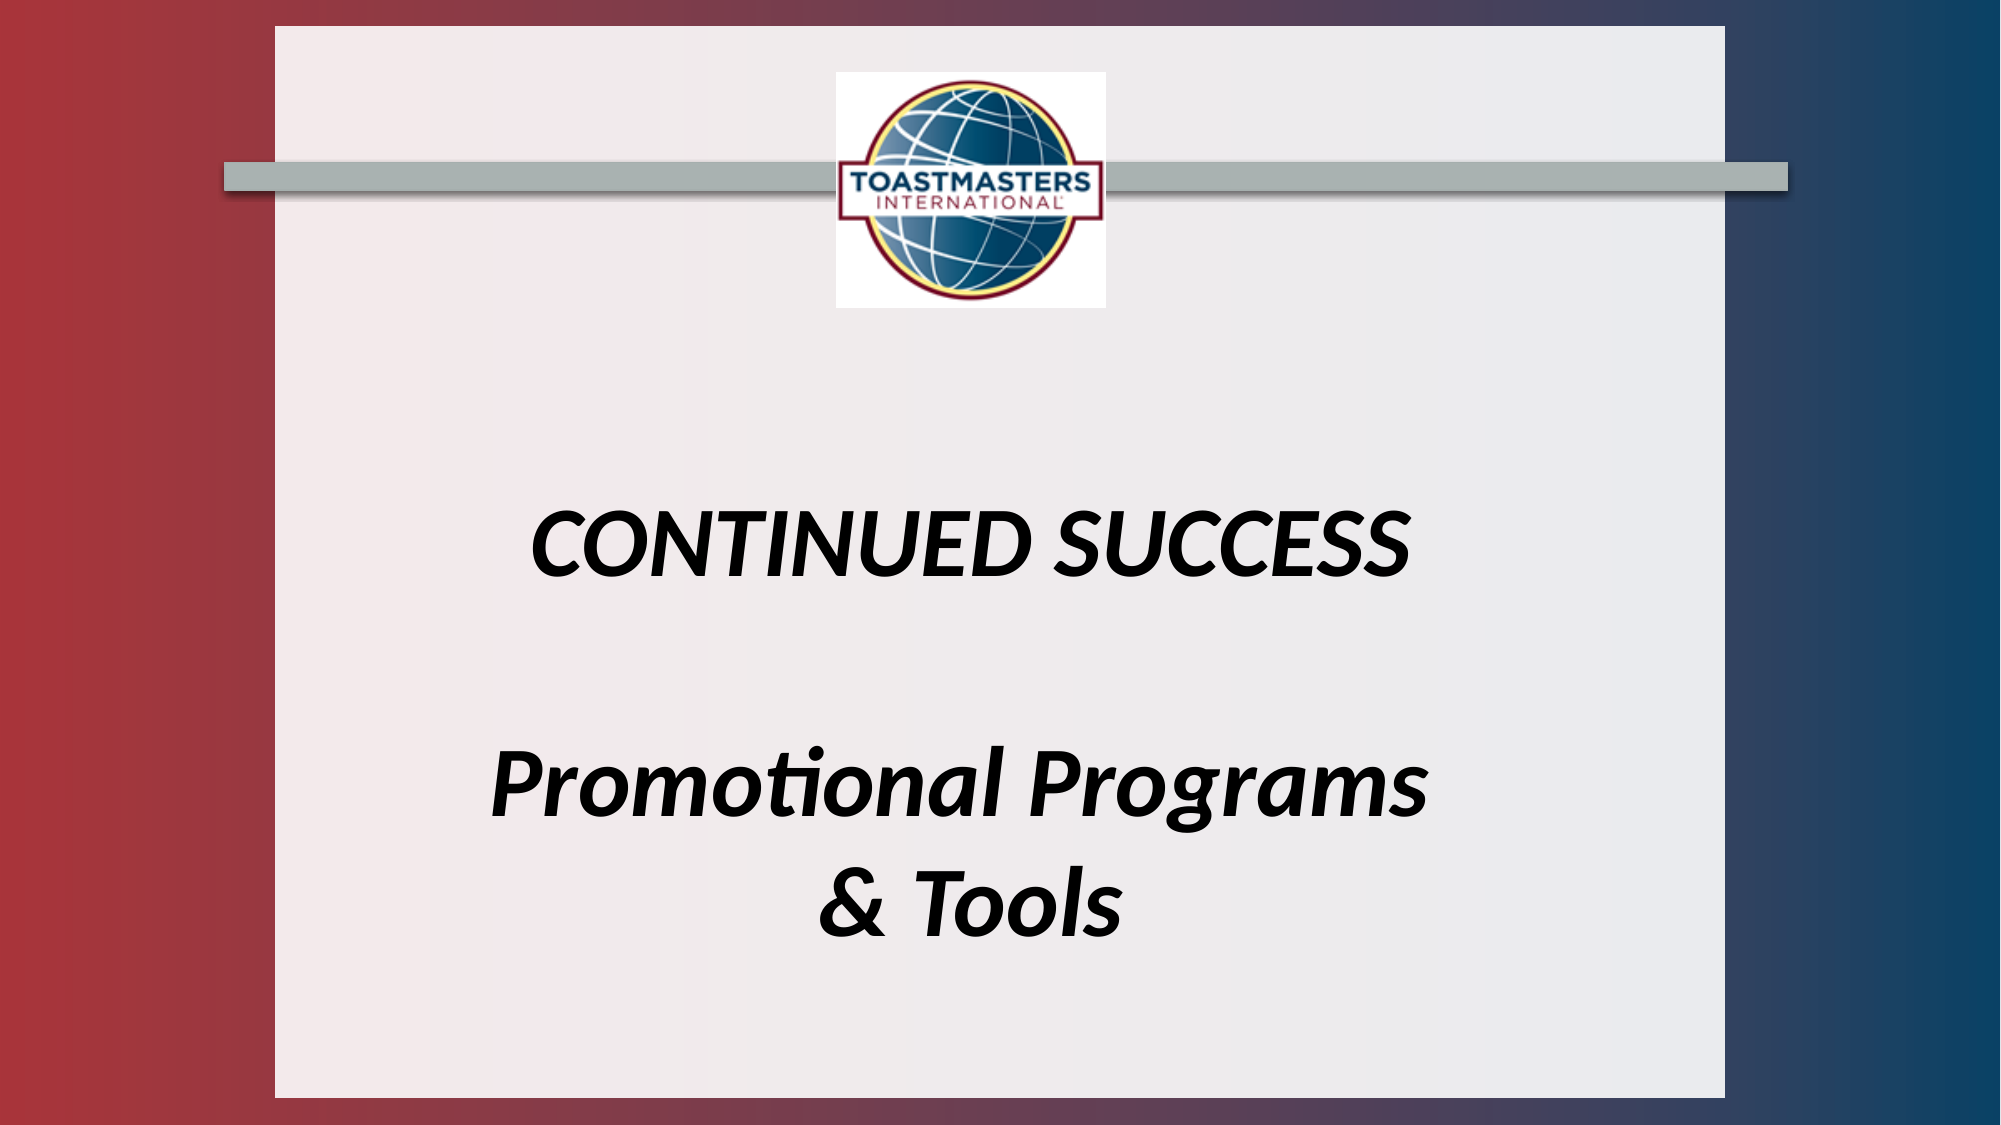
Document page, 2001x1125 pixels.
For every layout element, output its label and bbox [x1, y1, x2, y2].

text_box [224, 71, 836, 191]
picture [0, 0, 2001, 1125]
text_box [1103, 71, 1788, 191]
